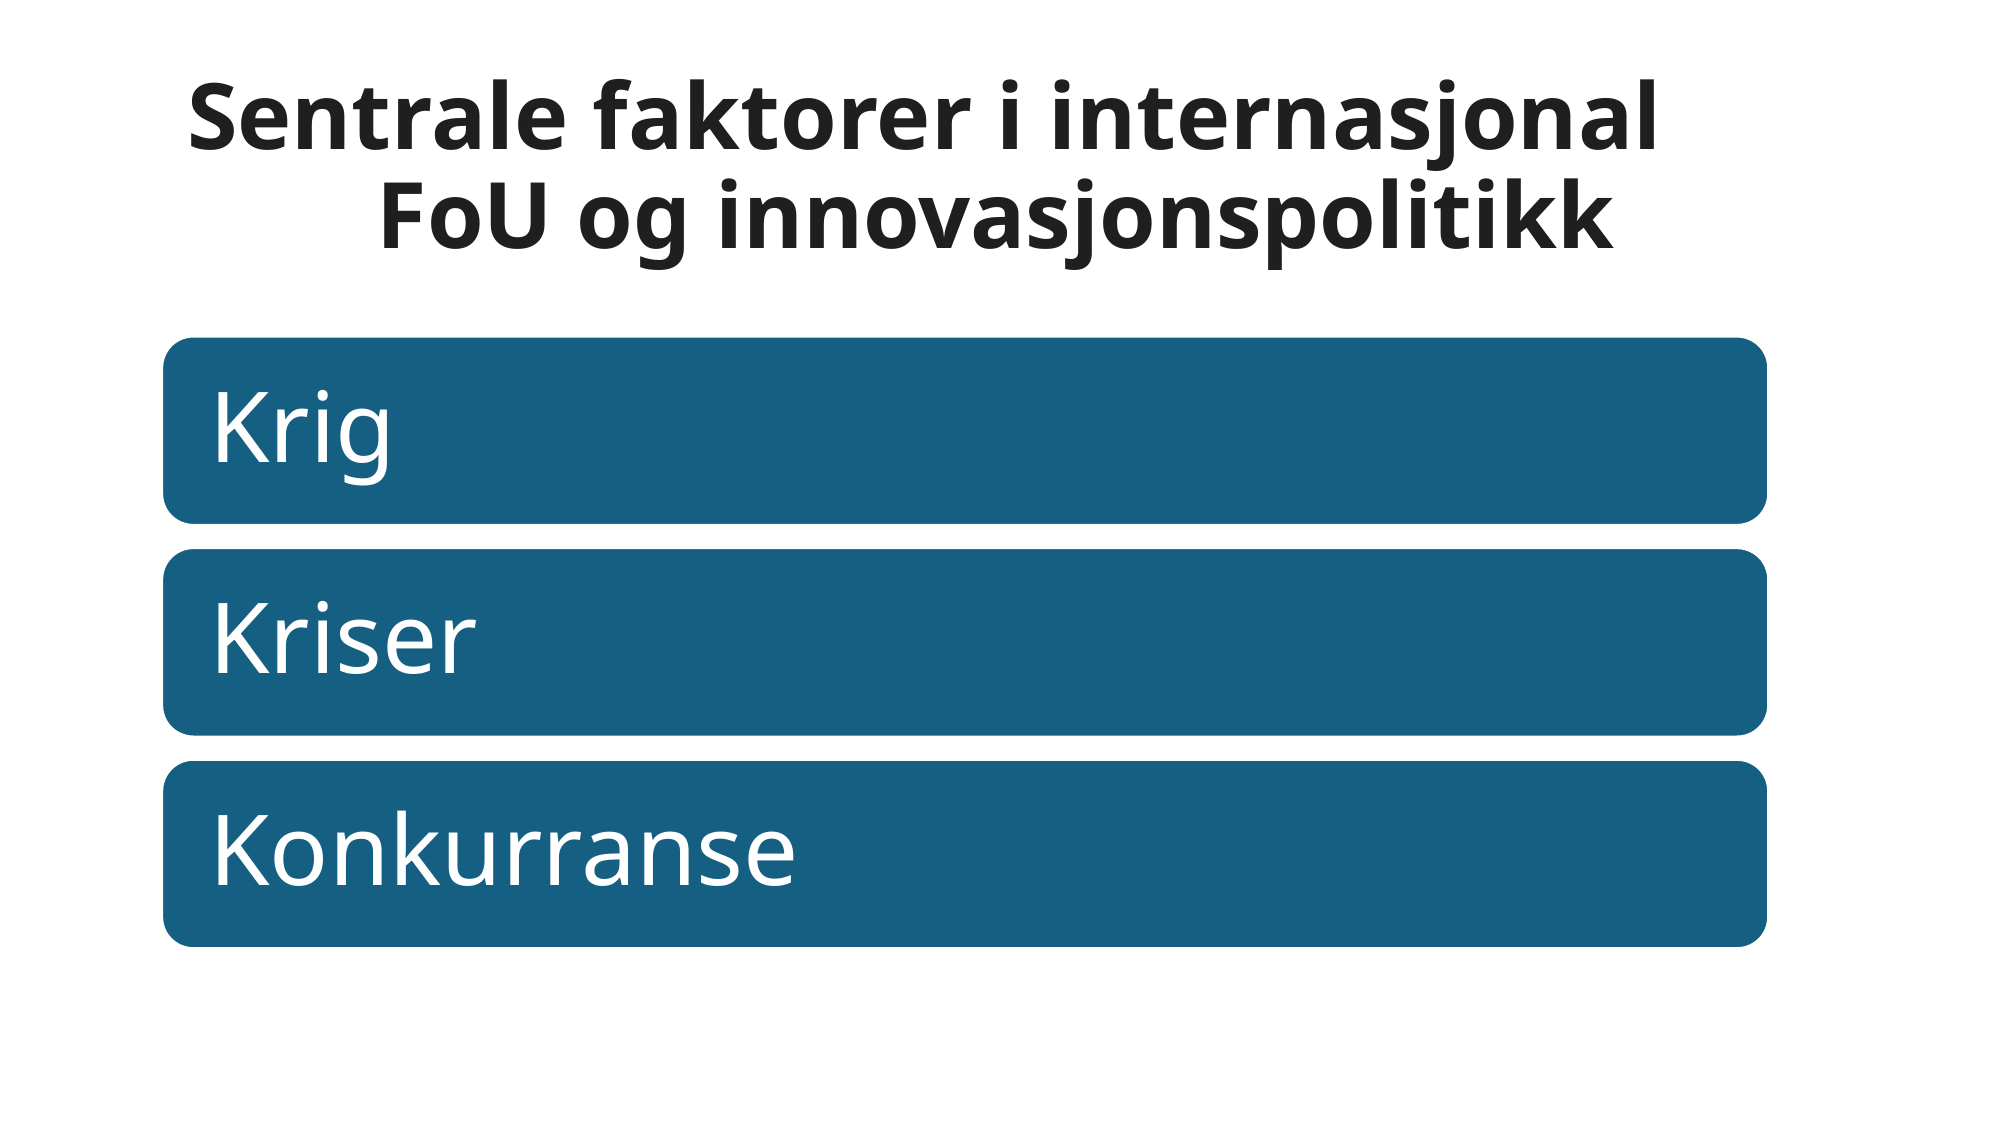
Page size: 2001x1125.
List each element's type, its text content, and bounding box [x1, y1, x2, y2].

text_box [161, 329, 1770, 956]
title Sentrale faktorer i internasjonal FoU og innovasjonspolitikk [172, 6, 1919, 276]
text_box [157, 707, 1765, 1100]
